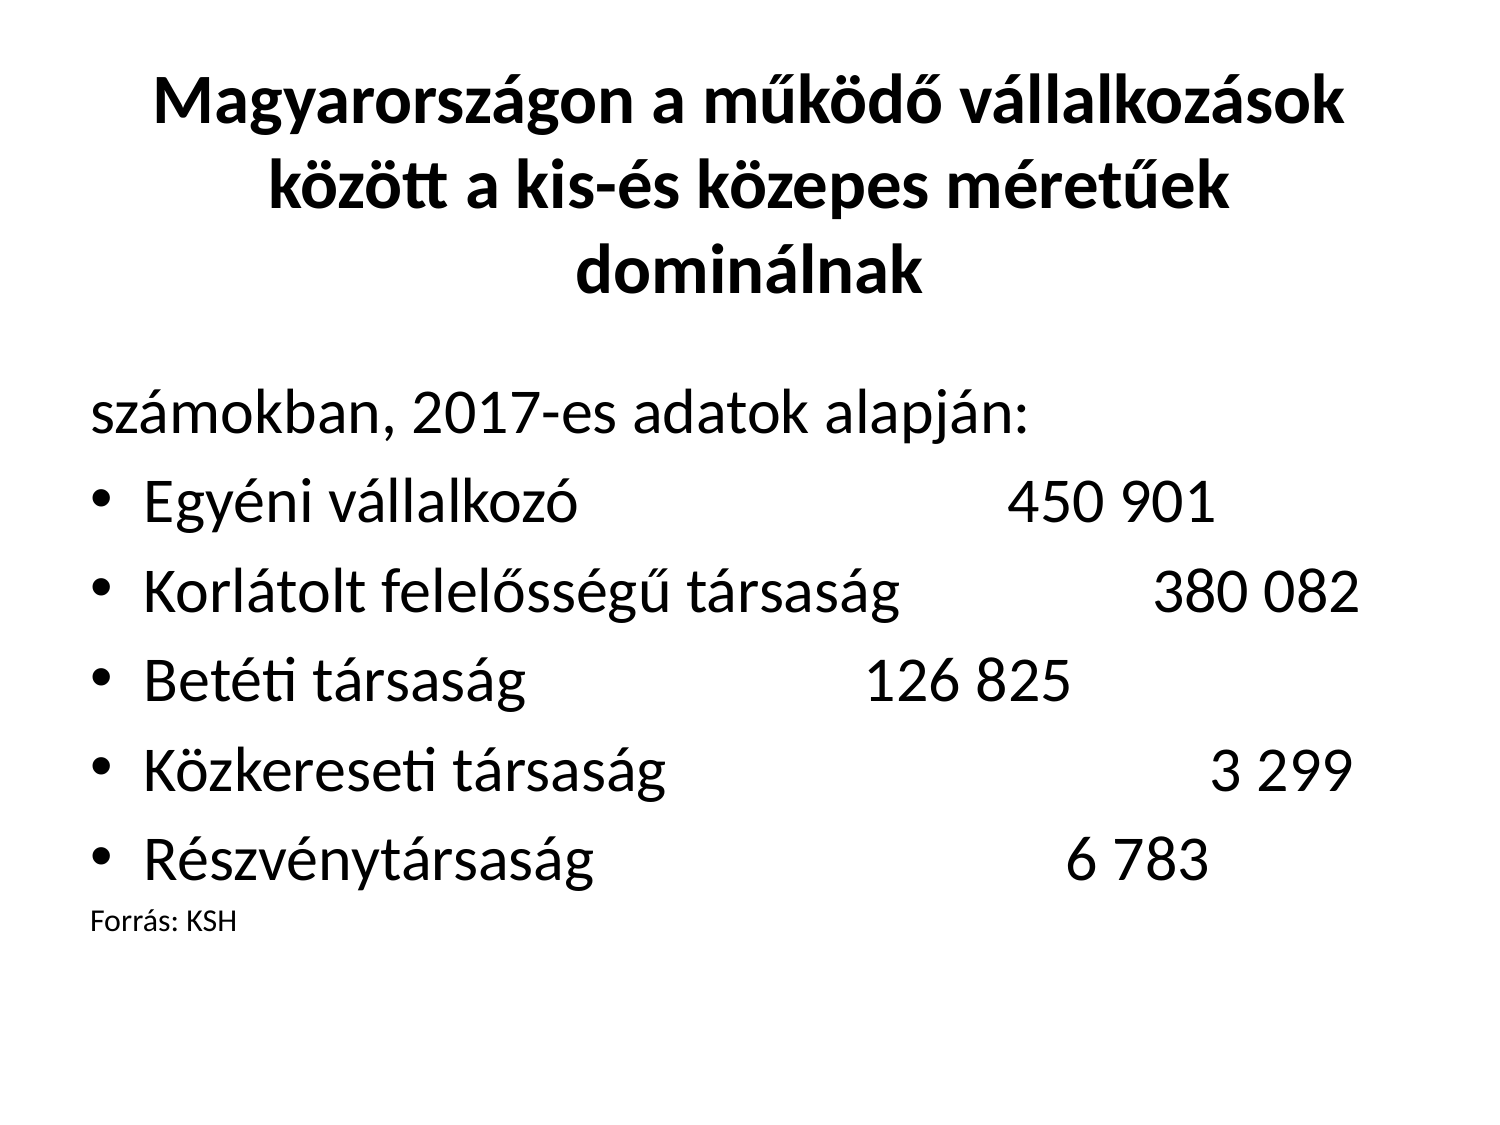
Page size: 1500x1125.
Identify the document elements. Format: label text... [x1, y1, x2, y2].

list számokban, 2017-es adatok alapján: Egyéni vállalkozó 450 901 Korlátolt felelősségű társaság 380 082 Betéti társaság 126 825 Közkereseti társaság 3 299 Részvénytársaság 6 783 Forrás: KSH [75, 361, 1425, 1005]
title Magyarországon a működő vállalkozások között a kis-és közepes méretűek dominálnak [75, 45, 1425, 315]
